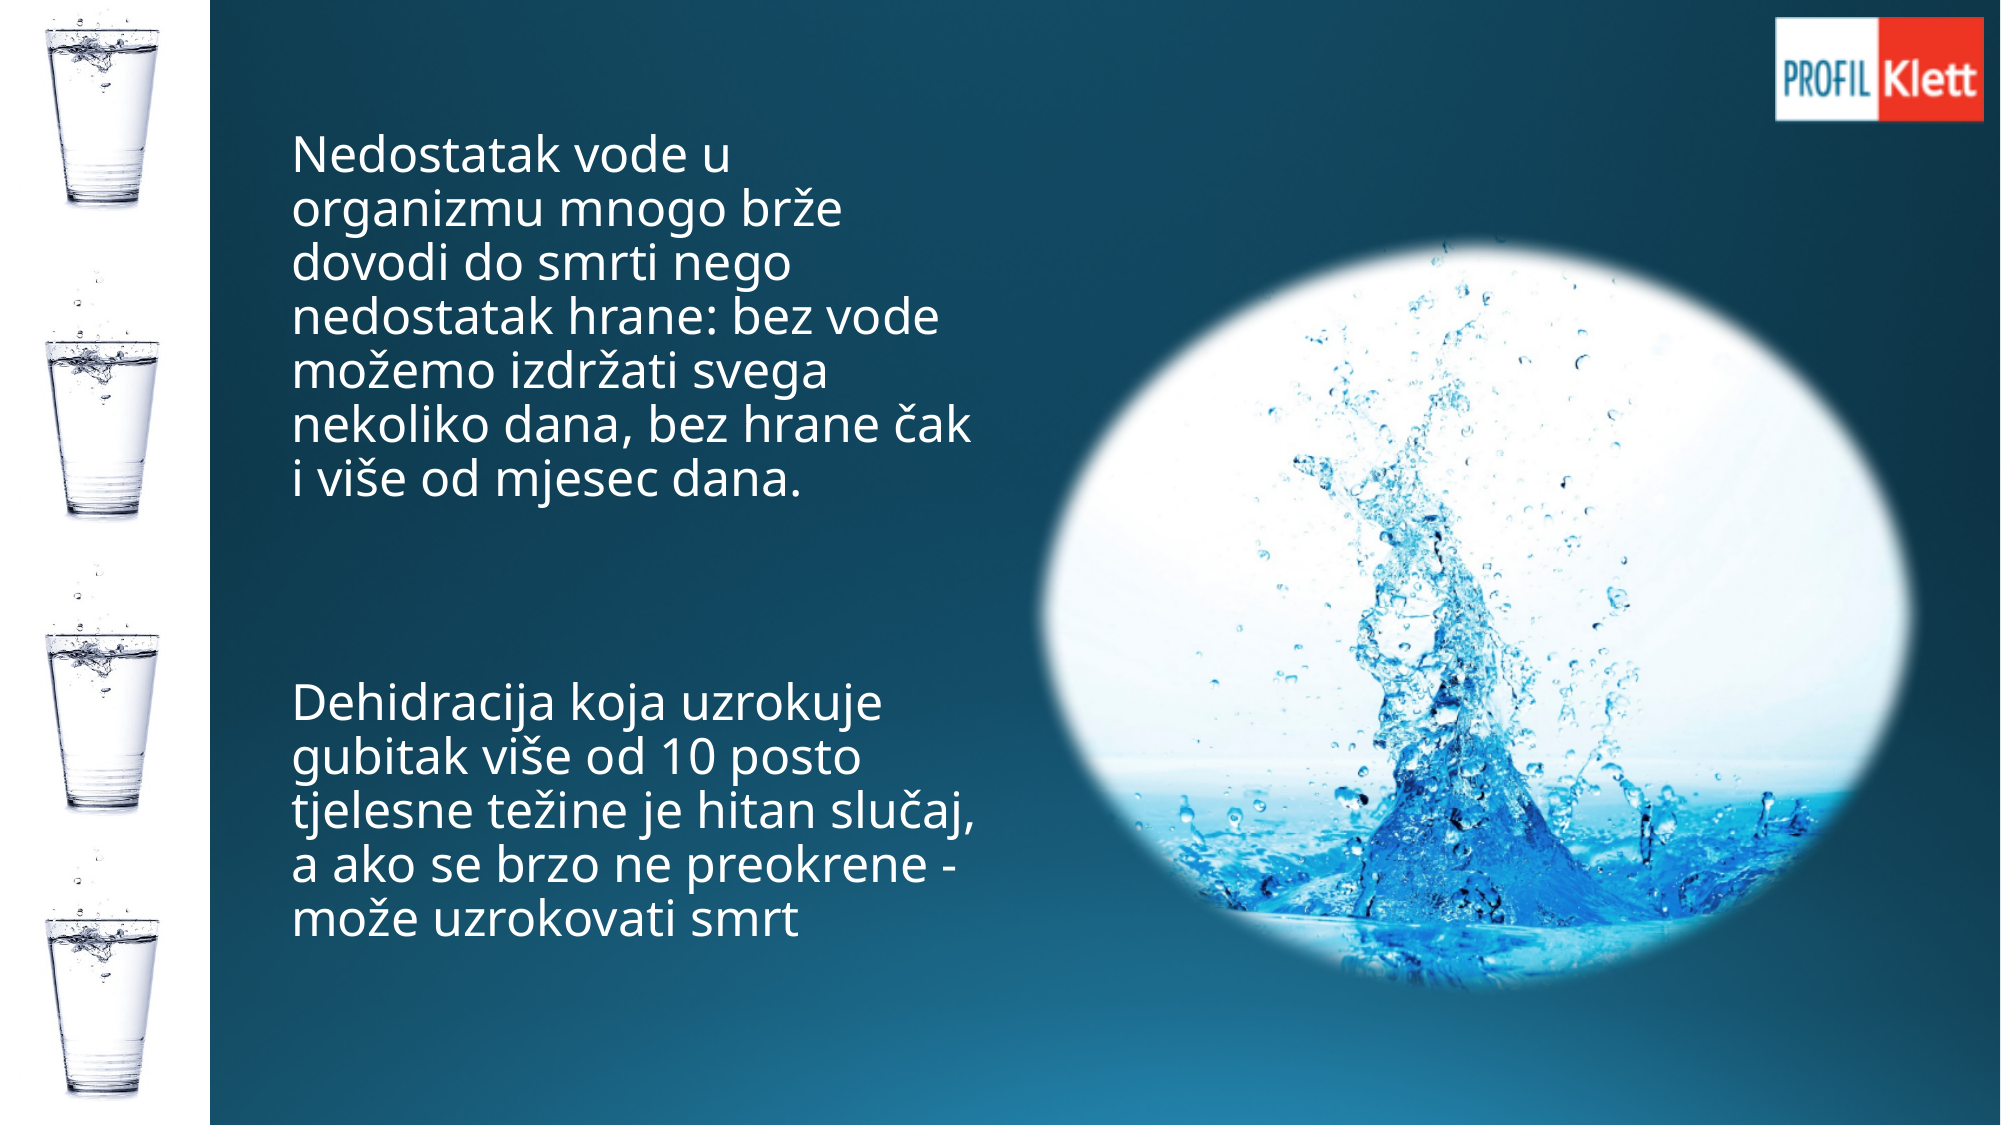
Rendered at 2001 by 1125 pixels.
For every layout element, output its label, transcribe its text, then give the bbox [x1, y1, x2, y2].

picture [0, 0, 2001, 1125]
list Nedostatak vode u organizmu mnogo brže dovodi do smrti nego nedostatak hrane: bez vode možemo izdržati svega nekoliko dana, bez hrane čak i više od mjesec dana. Dehidracija koja uzrokuje gubitak više od 10 posto tjelesne težine je hitan slučaj, a ako se brzo ne preokrene - može uzrokovati smrt [276, 121, 1008, 1108]
